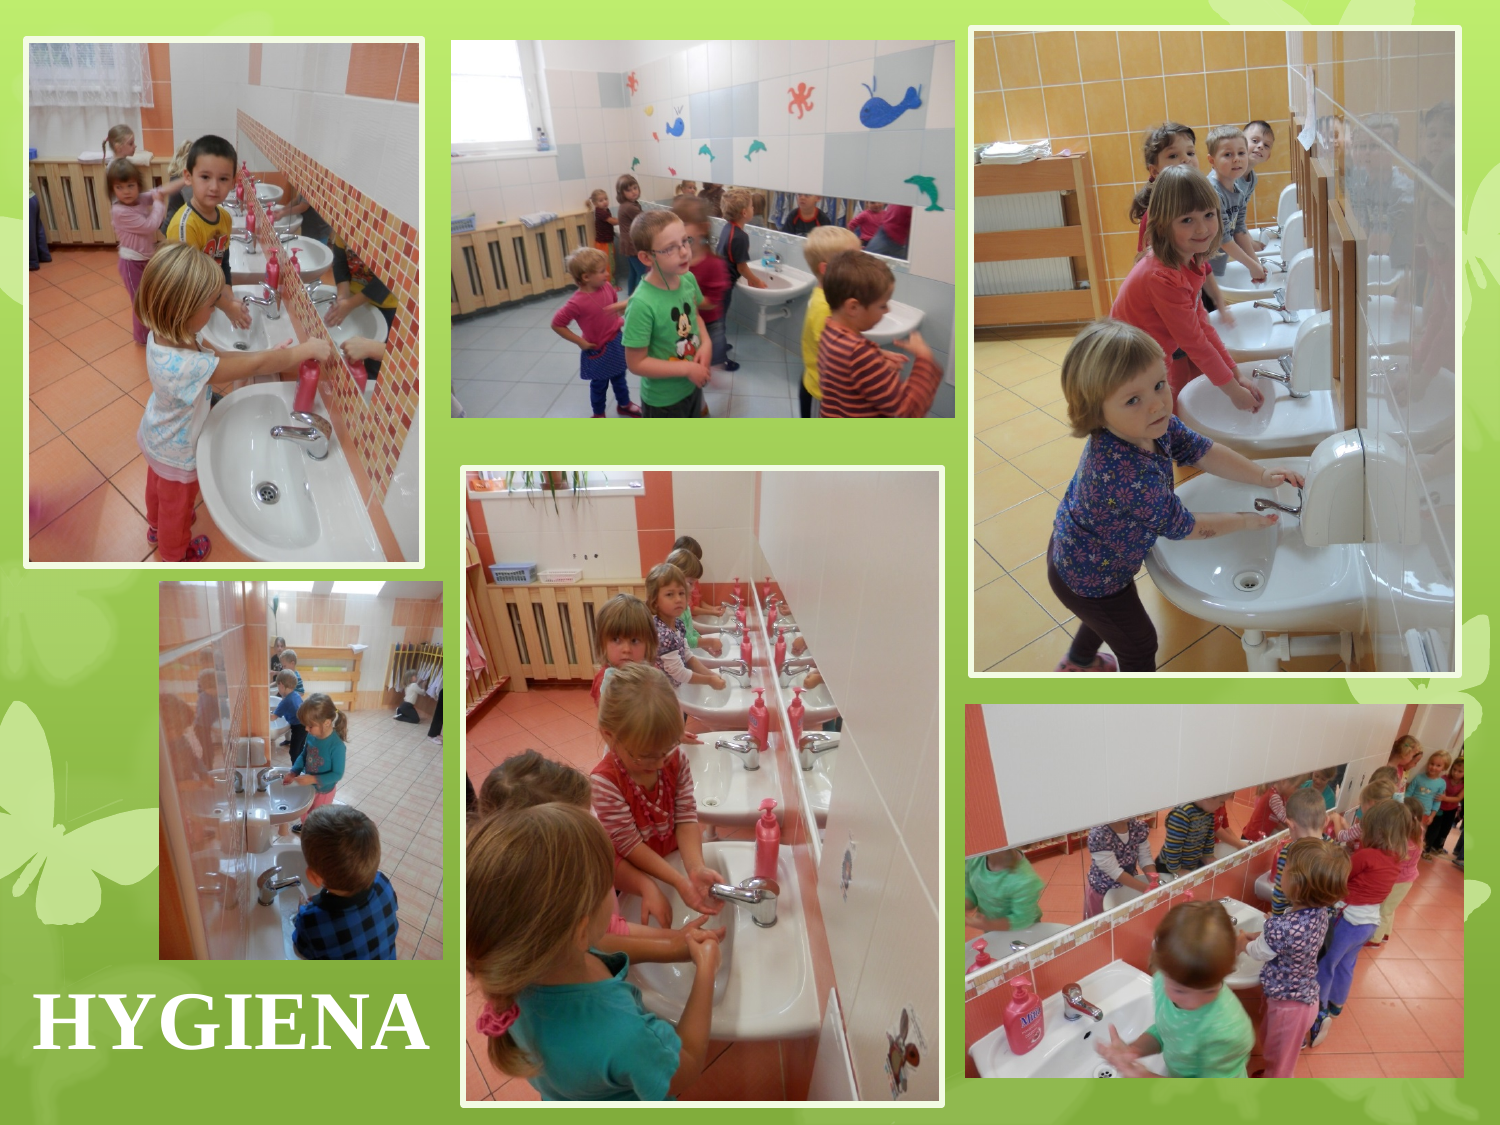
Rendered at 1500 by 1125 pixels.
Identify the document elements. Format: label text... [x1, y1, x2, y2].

title HYGIENA [17, 940, 460, 1093]
picture [450, 39, 955, 418]
picture [973, 30, 1456, 673]
picture [28, 42, 420, 563]
picture [159, 581, 444, 960]
picture [965, 703, 1465, 1079]
picture [465, 470, 940, 1102]
